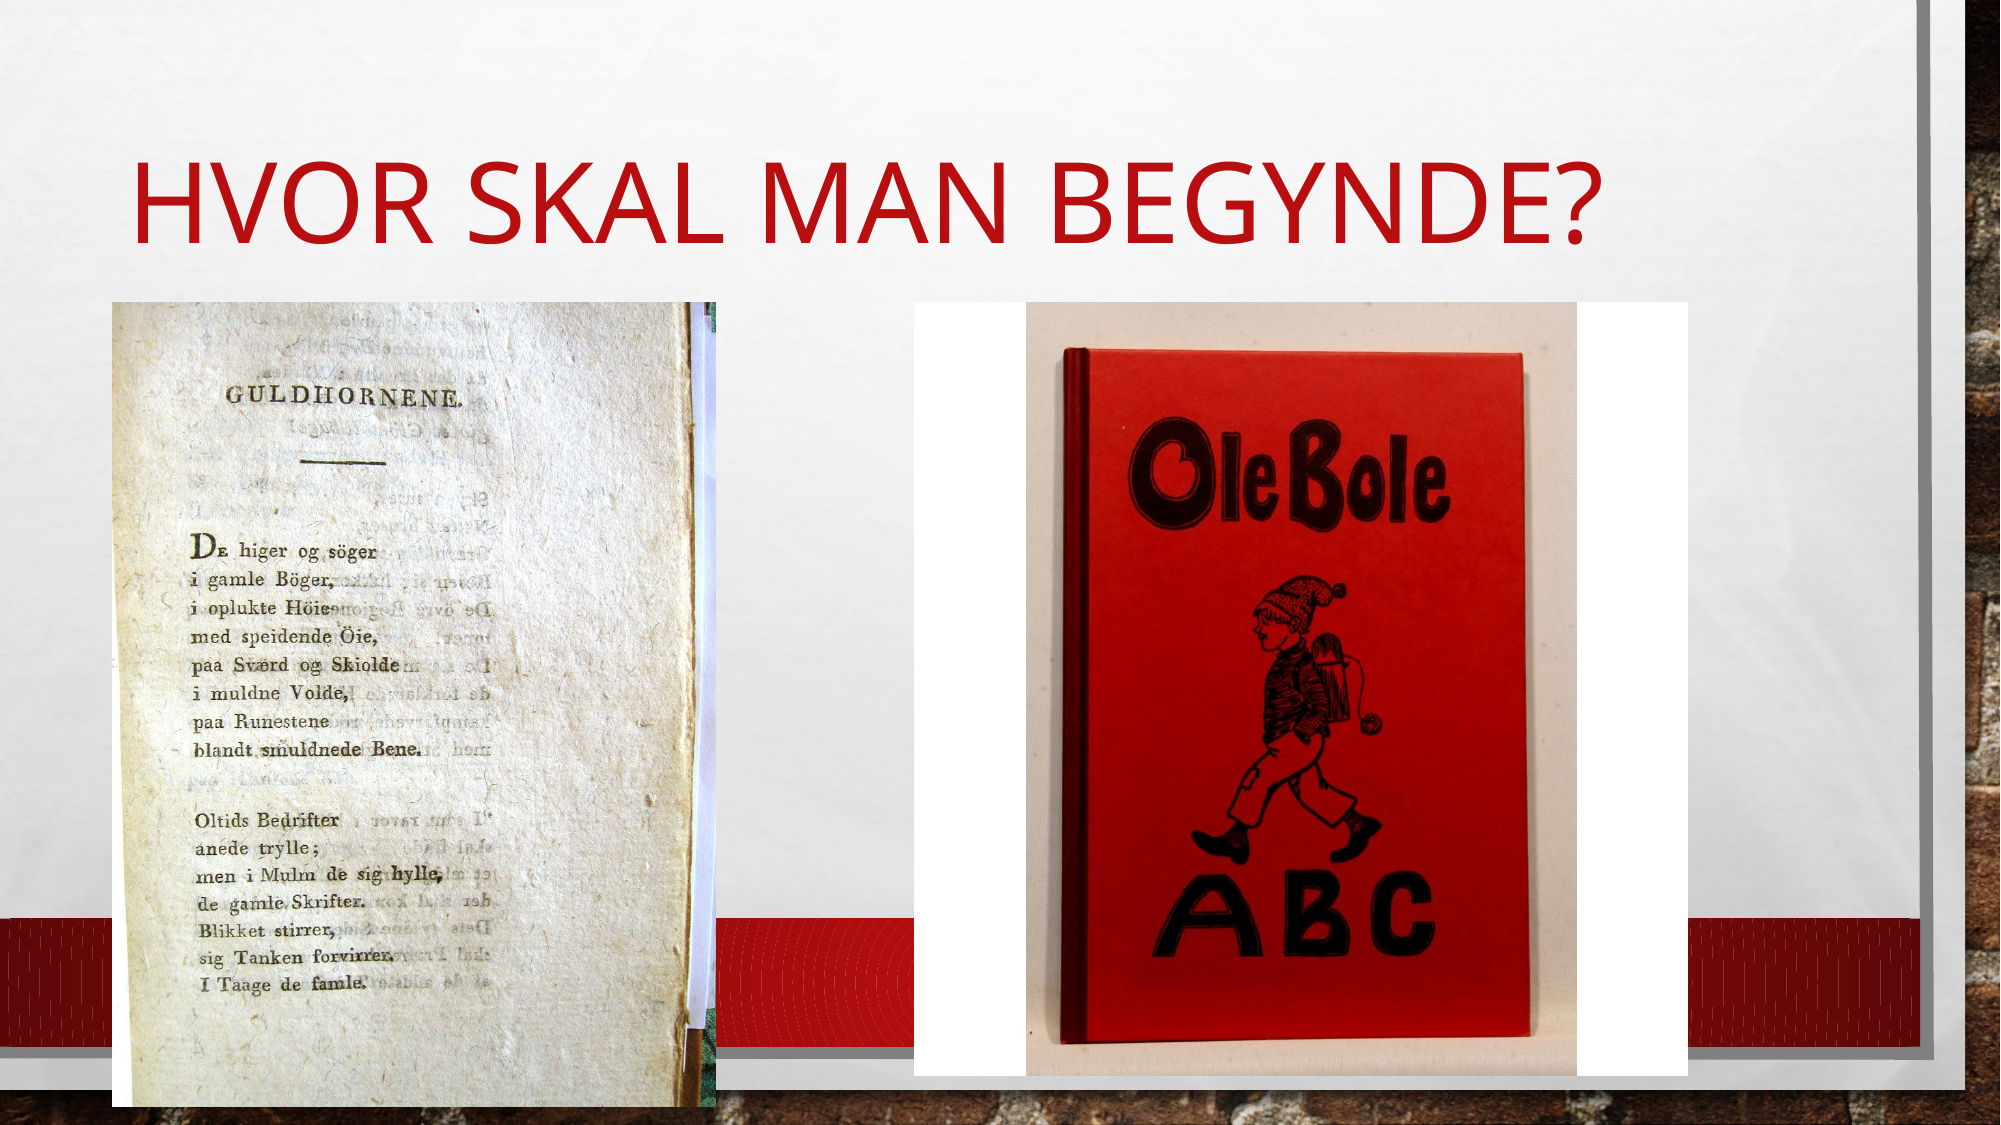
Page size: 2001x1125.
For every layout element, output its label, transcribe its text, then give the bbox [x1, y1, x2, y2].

title Hvor skal man begynde? [112, 112, 1818, 303]
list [914, 302, 1688, 1076]
picture [0, 0, 2000, 1125]
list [112, 302, 717, 1108]
